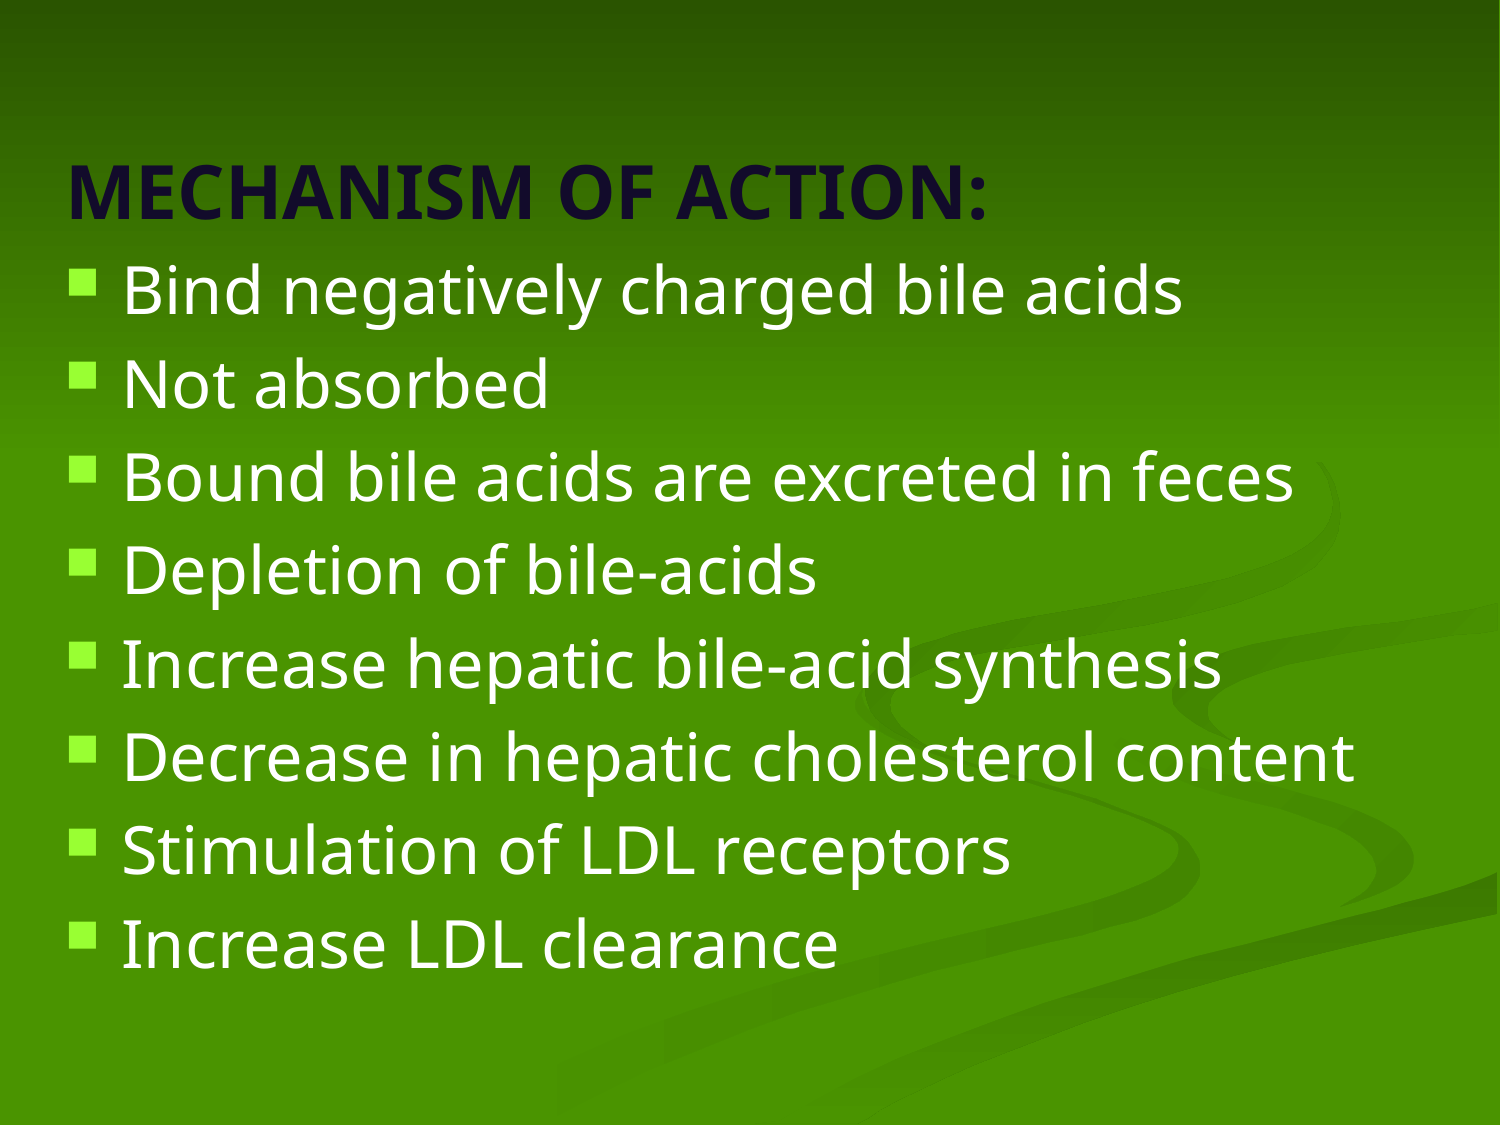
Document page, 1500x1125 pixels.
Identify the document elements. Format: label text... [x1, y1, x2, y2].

list MECHANISM OF ACTION: Bind negatively charged bile acids Not absorbed Bound bile acids are excreted in feces Depletion of bile-acids Increase hepatic bile-acid synthesis Decrease in hepatic cholesterol content Stimulation of LDL receptors Increase LDL clearance [49, 137, 1426, 1026]
